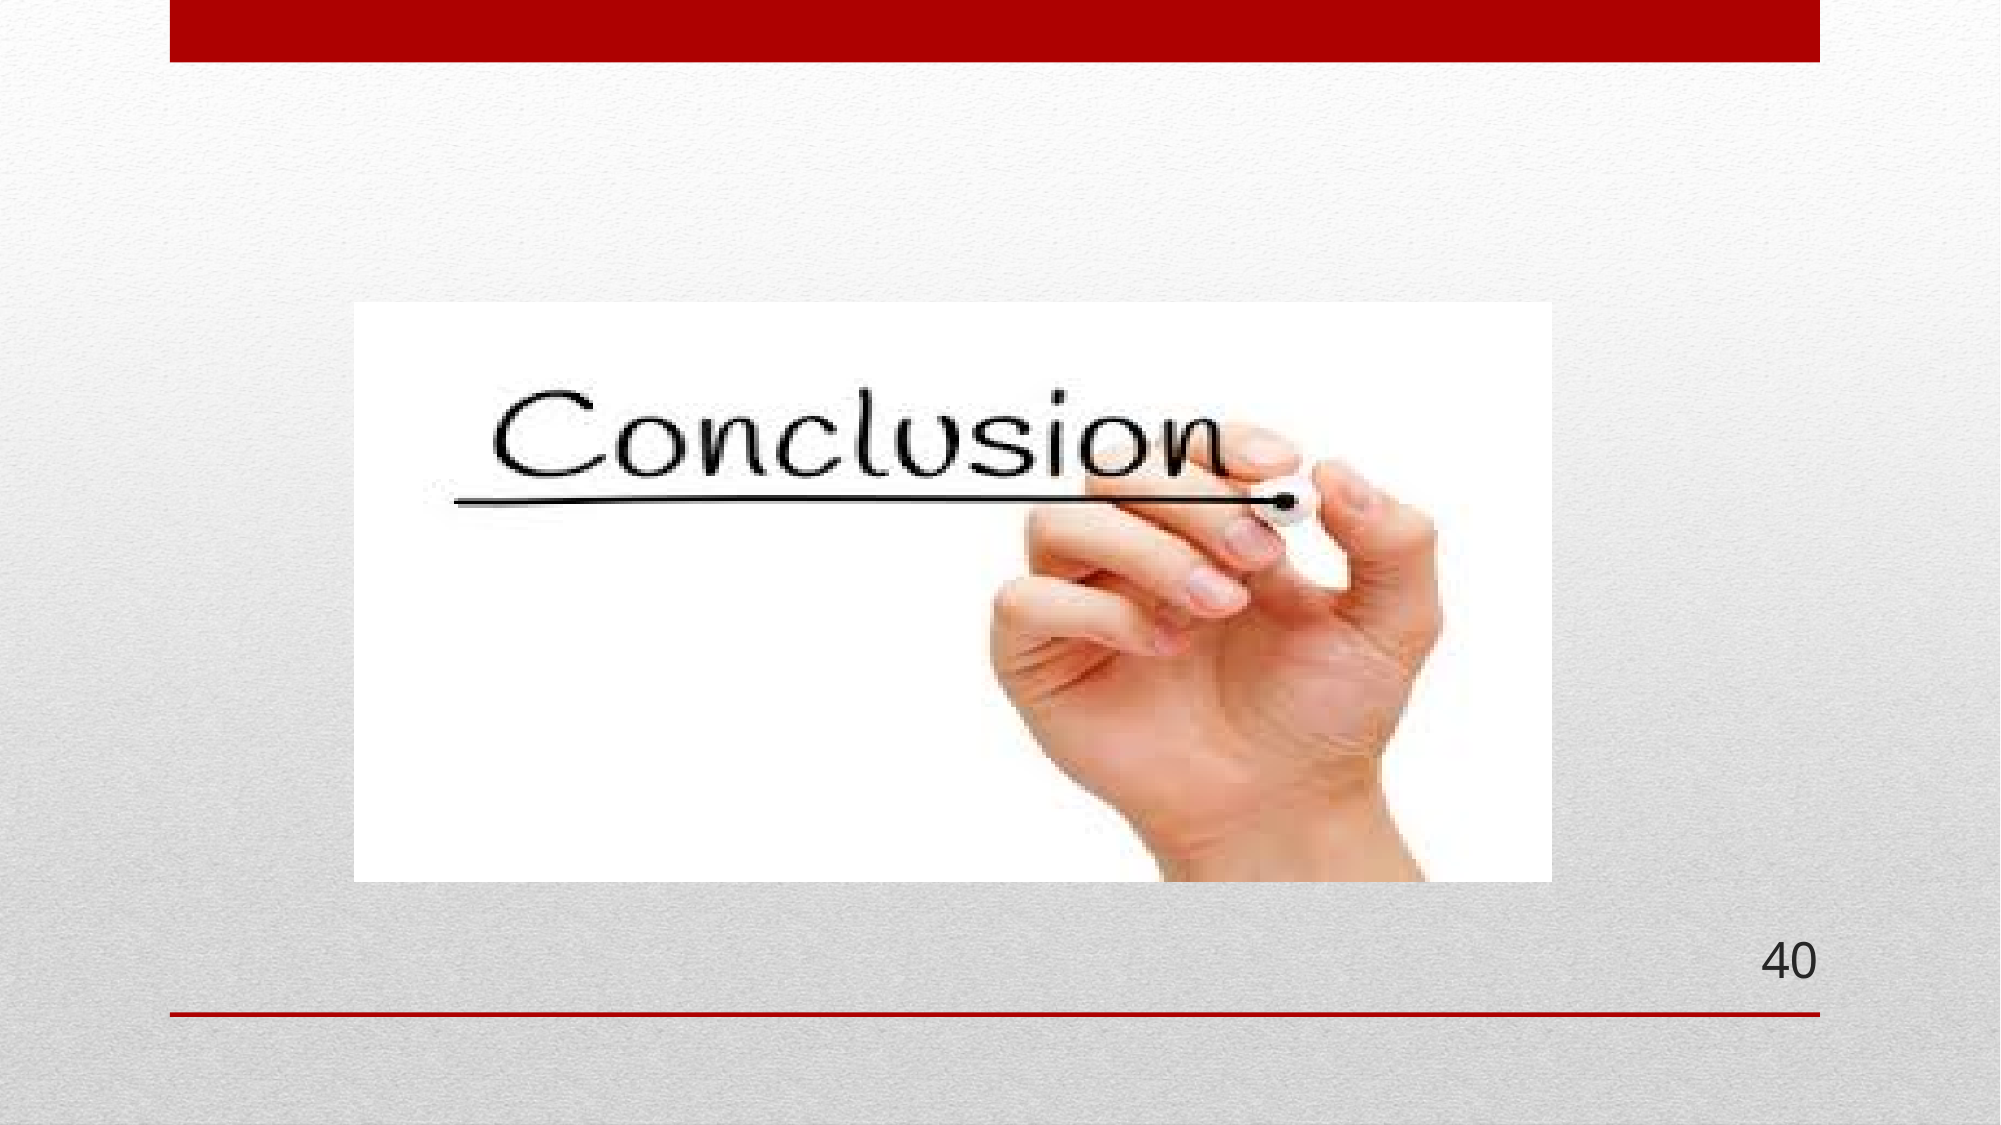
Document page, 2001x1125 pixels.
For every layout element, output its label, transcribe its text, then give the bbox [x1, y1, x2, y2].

slide_number 40 [1666, 933, 1834, 993]
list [353, 301, 1552, 883]
